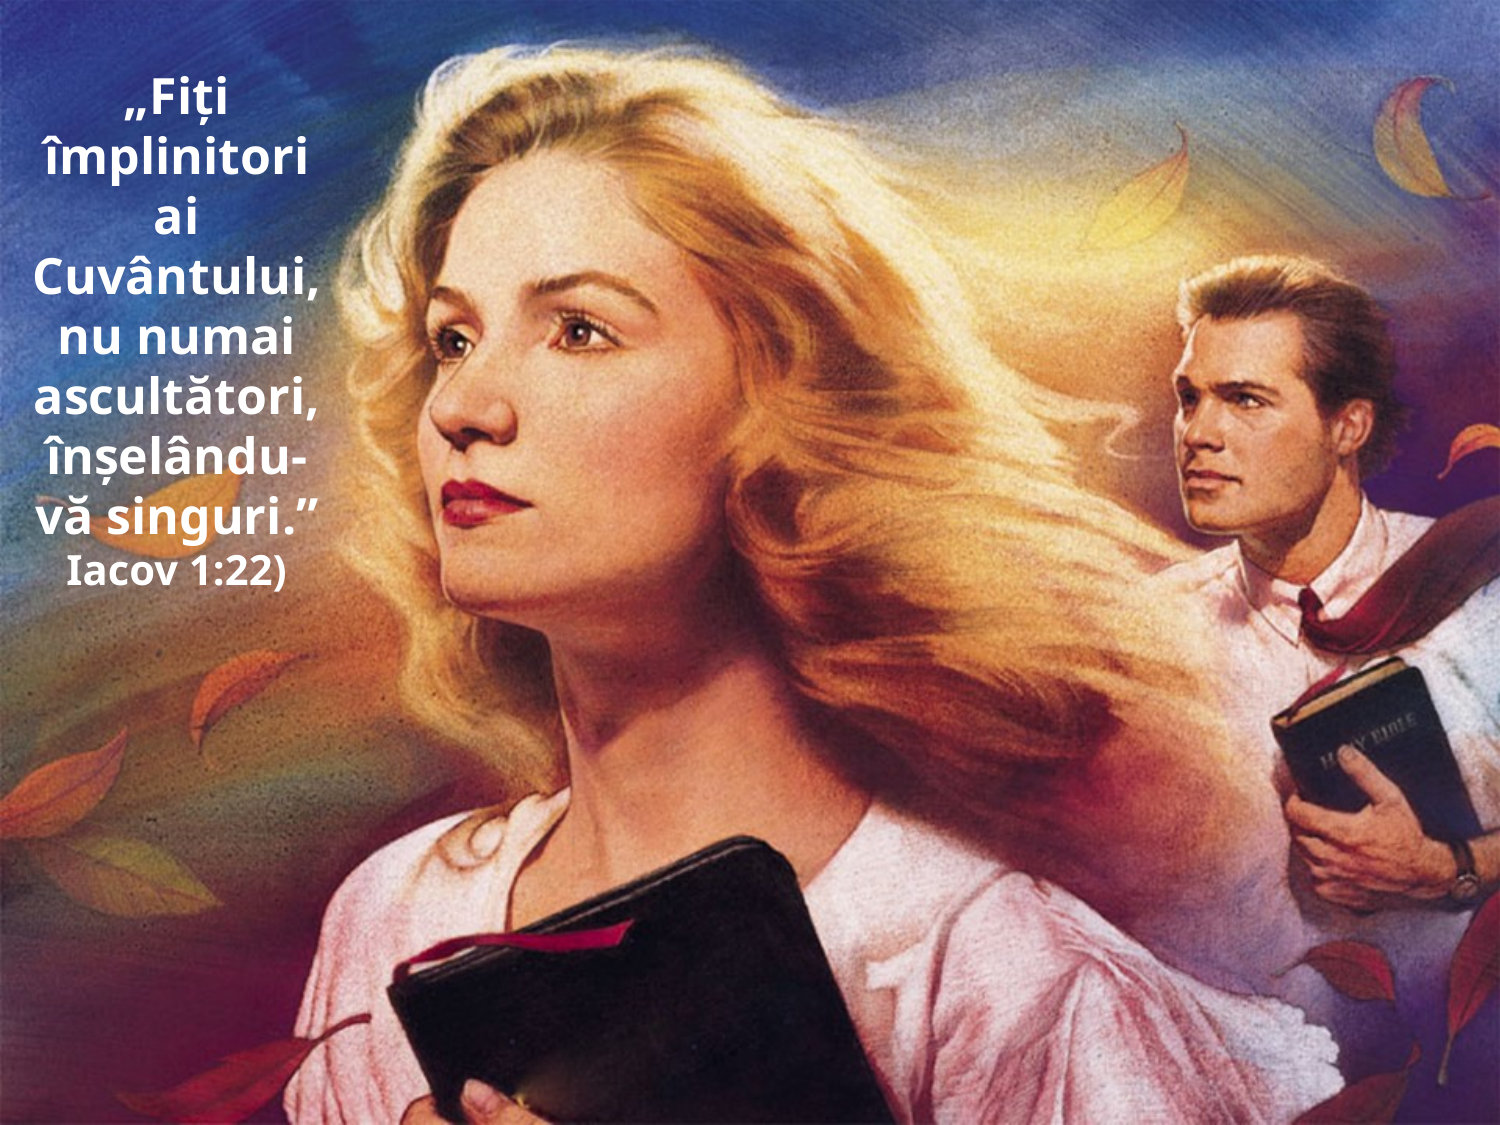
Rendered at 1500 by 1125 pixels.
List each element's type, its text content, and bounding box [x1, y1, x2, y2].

text_box „Fiţi împlinitori ai Cuvântului, nu numai ascultători, înşelându-vă singuri.” Iacov 1:22) [11, 56, 343, 602]
picture [0, 0, 1500, 1125]
